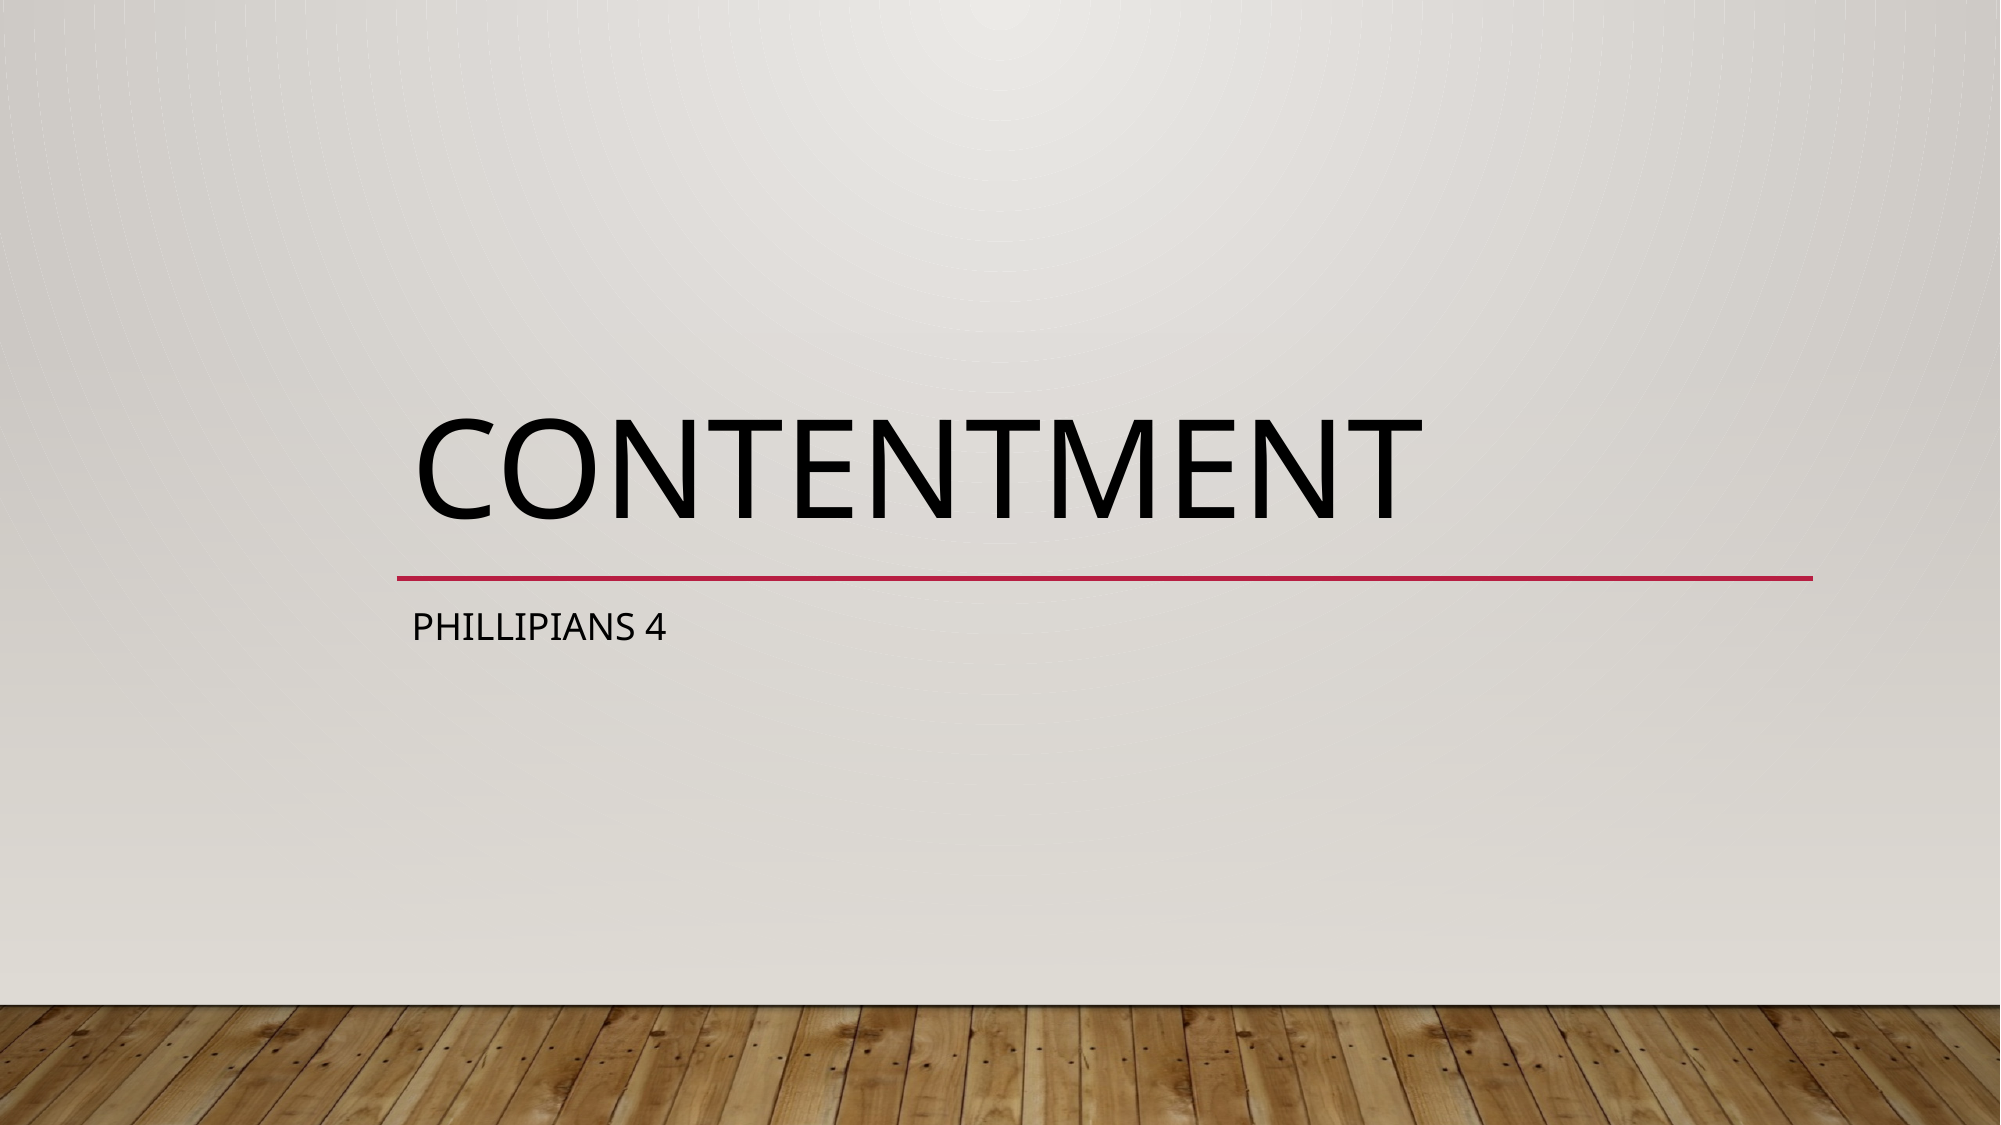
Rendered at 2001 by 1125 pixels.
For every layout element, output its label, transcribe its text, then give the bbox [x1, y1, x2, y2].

title Contentment [396, 131, 1814, 549]
subtitle Phillipians 4 [396, 579, 1814, 740]
picture [0, 1005, 2000, 1125]
